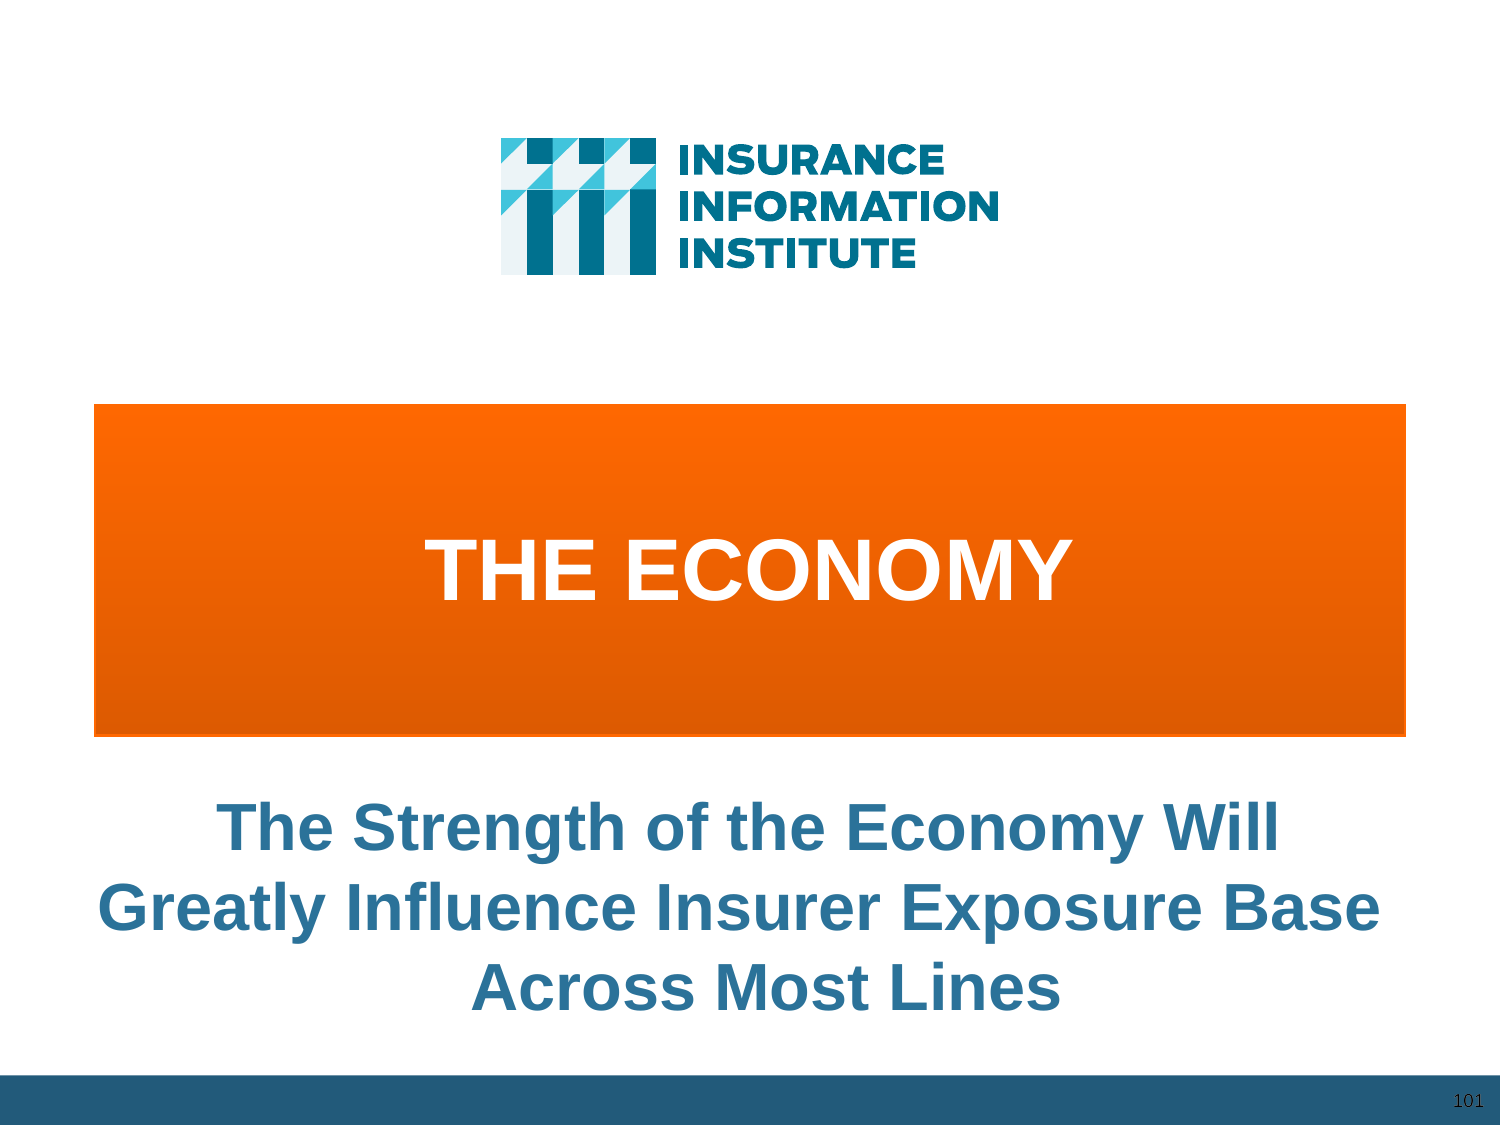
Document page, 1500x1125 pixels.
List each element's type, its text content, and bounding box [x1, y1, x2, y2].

picture [500, 137, 998, 275]
text_box [0, 1075, 1500, 1125]
slide_number 101 [1410, 1091, 1485, 1112]
text_box The Strength of the Economy Will Greatly Influence Insurer Exposure Base Across Most Lines [77, 776, 1421, 1032]
title THE ECONOMY [95, 404, 1405, 736]
